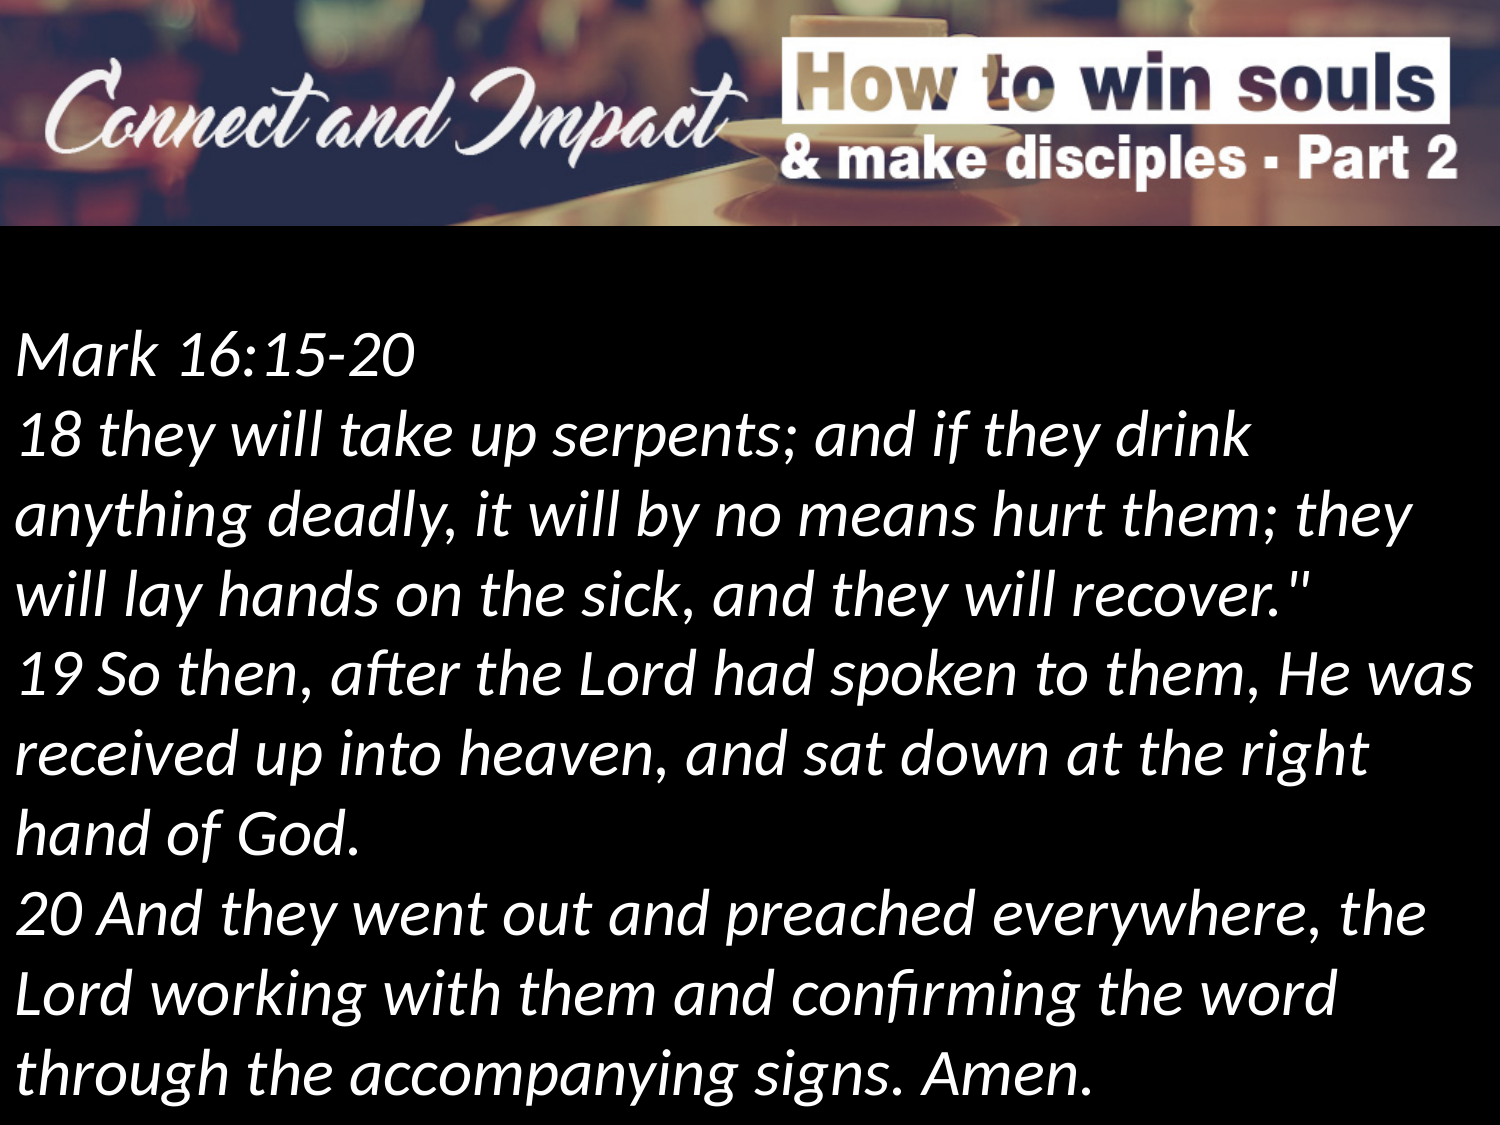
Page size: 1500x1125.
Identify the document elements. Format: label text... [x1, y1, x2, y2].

text_box Mark 16:15-20 18 they will take up serpents; and if they drink anything deadly, it will by no means hurt them; they will lay hands on the sick, and they will recover." 19 So then, after the Lord had spoken to them, He was received up into heaven, and sat down at the right hand of God. 20 And they went out and preached everywhere, the Lord working with them and confirming the word through the accompanying signs. Amen. [0, 302, 1500, 1117]
picture [0, 0, 1500, 226]
